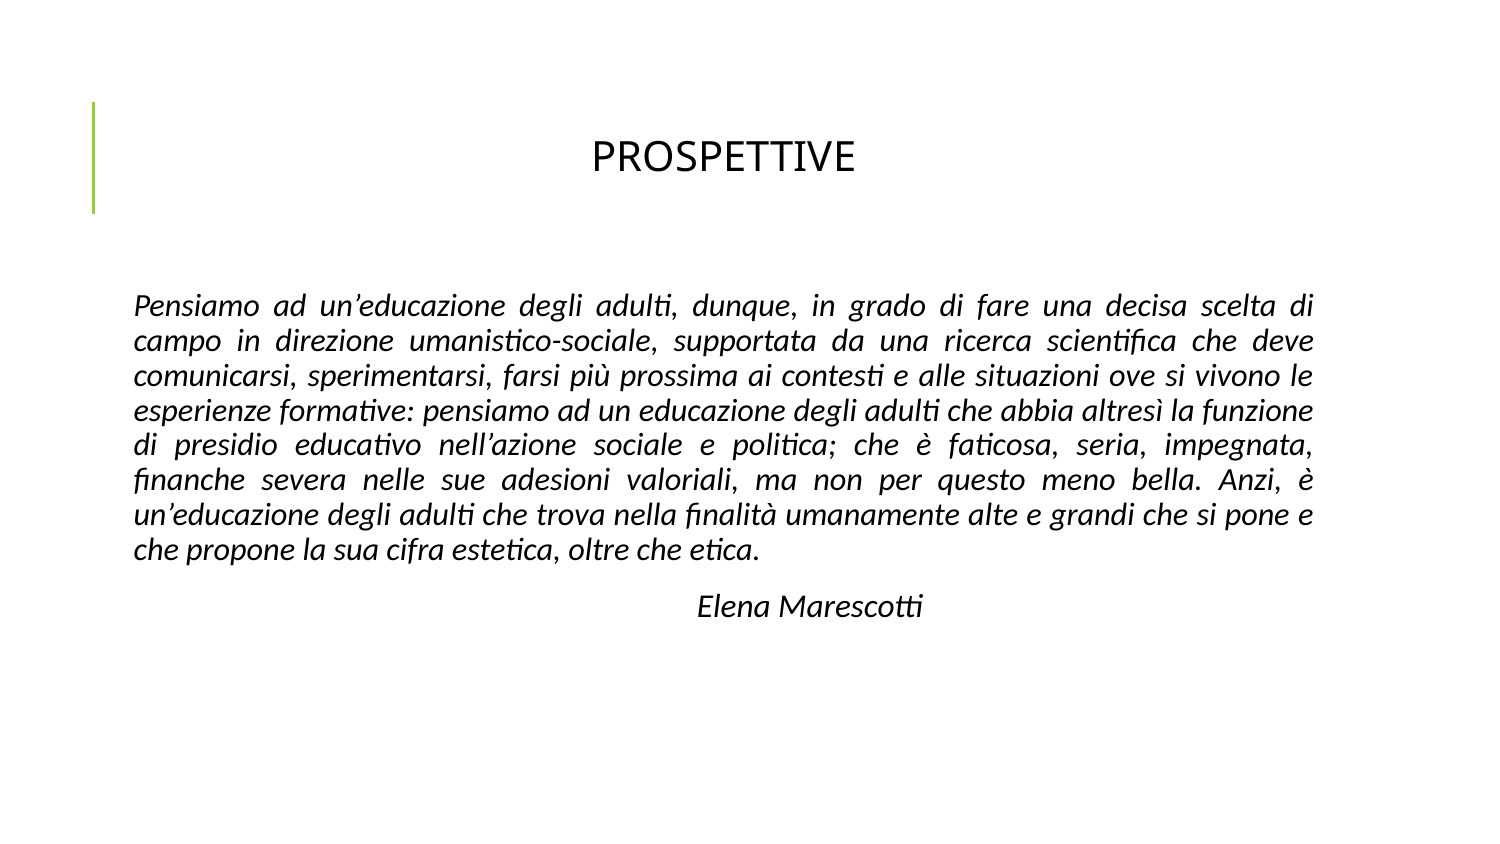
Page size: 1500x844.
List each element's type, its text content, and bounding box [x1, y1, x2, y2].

title PROSPETTIVE [126, 49, 1322, 234]
list Pensiamo ad un’educazione degli adulti, dunque, in grado di fare una decisa scelta di campo in direzione umanistico-sociale, supportata da una ricerca scientifica che deve comunicarsi, sperimentarsi, farsi più prossima ai contesti e alle situazioni ove si vivono le esperienze formative: pensiamo ad un educazione degli adulti che abbia altresì la funzione di presidio educativo nell’azione sociale e politica; che è faticosa, seria, impegnata, finanche severa nelle sue adesioni valoriali, ma non per questo meno bella. Anzi, è un’educazione degli adulti che trova nella finalità umanamente alte e grandi che si pone e che propone la sua cifra estetica, oltre che etica. Elena Marescotti [126, 281, 1322, 777]
